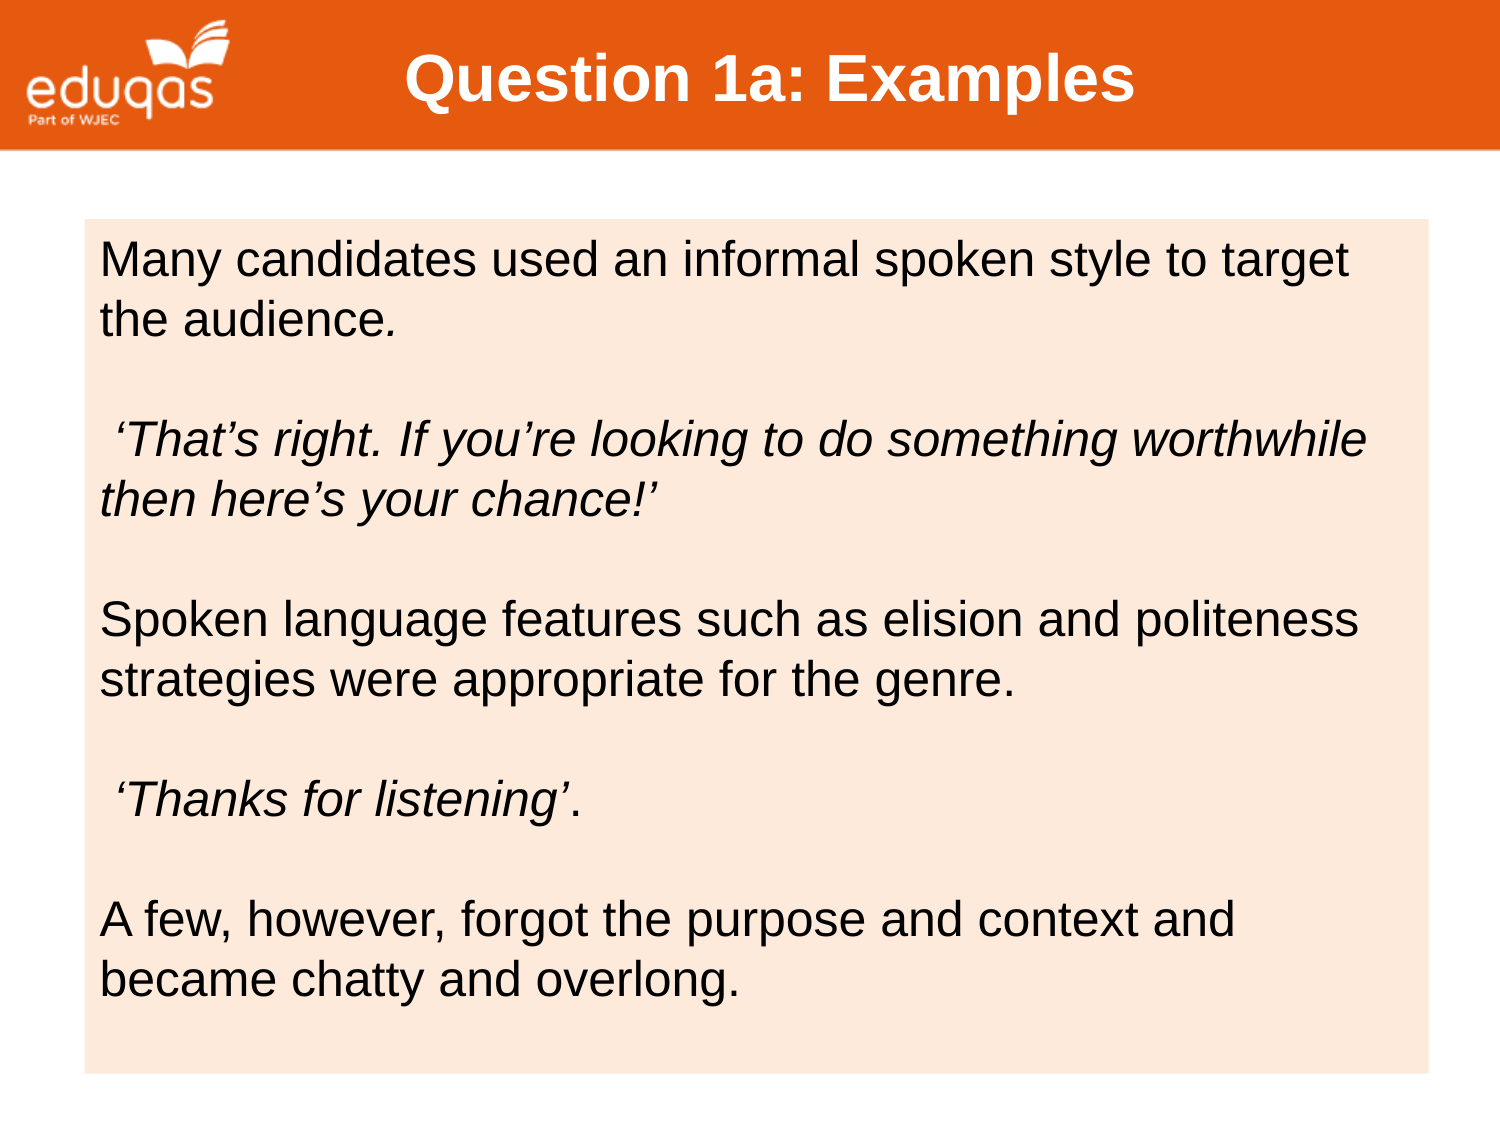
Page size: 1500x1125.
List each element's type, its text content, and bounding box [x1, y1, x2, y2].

list Many candidates used an informal spoken style to target the audience. ‘That’s right. If you’re looking to do something worthwhile then here’s your chance!’ Spoken language features such as elision and politeness strategies were appropriate for the genre. ‘Thanks for listening’. A few, however, forgot the purpose and context and became chatty and overlong. [84, 219, 1429, 1074]
title Question 1a: Examples [257, 0, 1285, 149]
picture [0, 0, 1500, 215]
